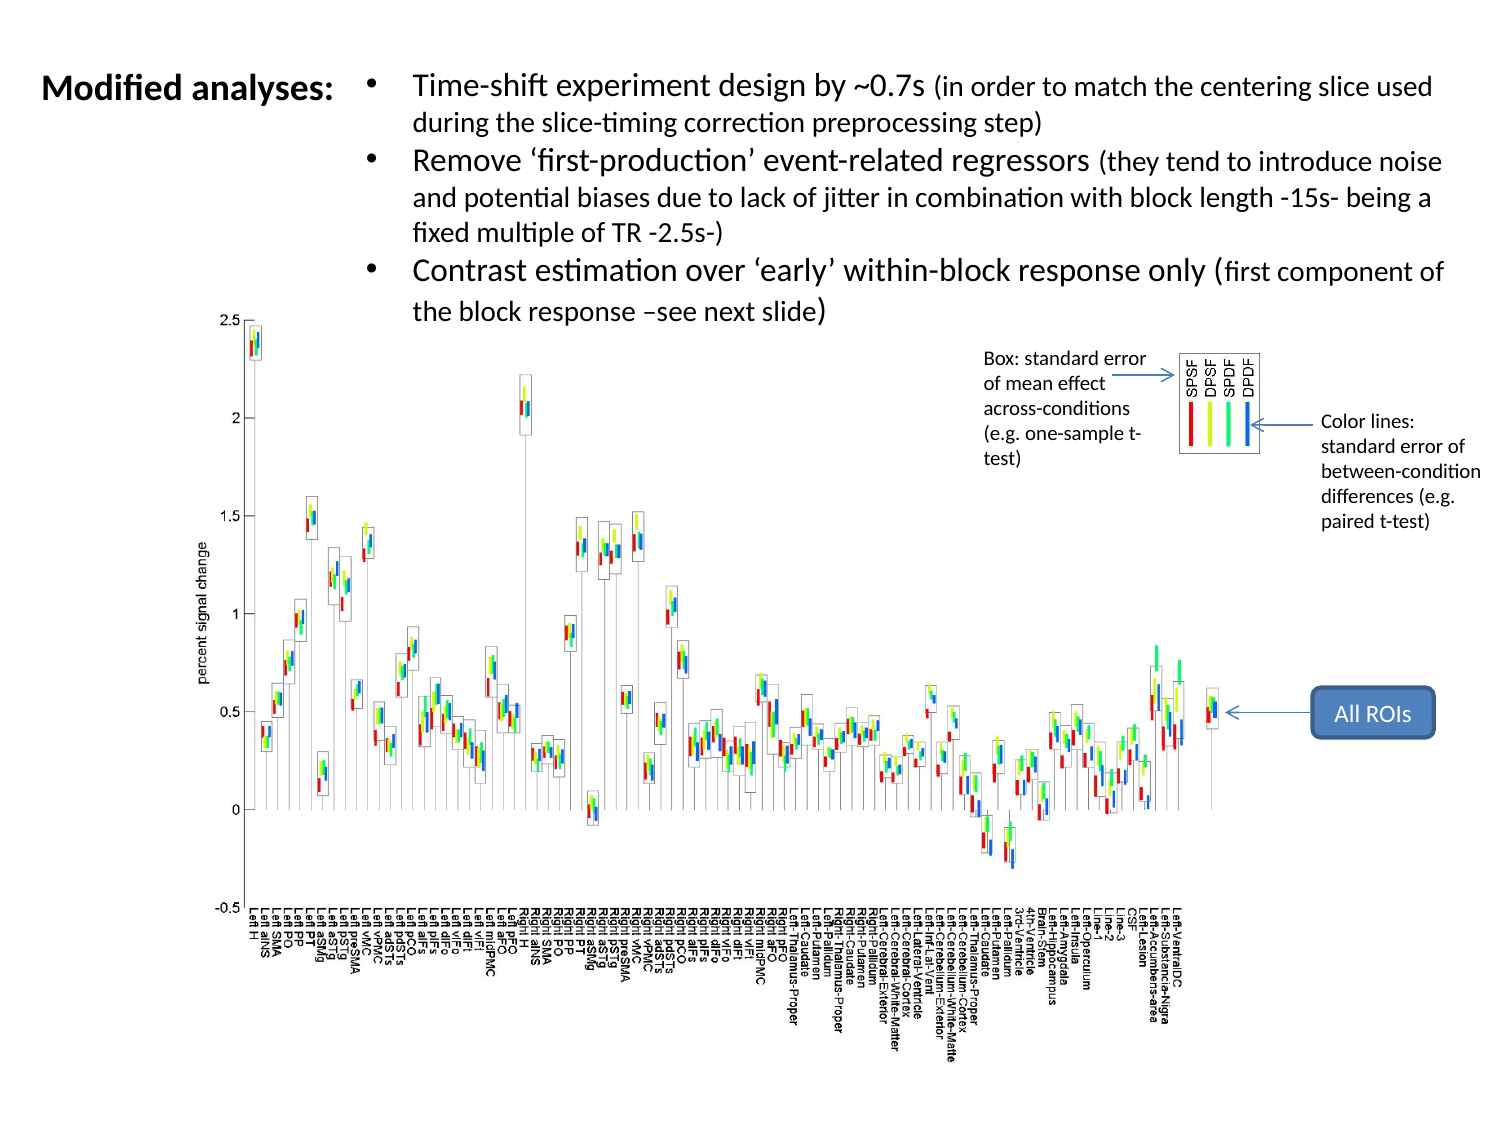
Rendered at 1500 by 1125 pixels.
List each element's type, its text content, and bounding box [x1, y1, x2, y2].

text_box Modified analyses: [26, 55, 350, 116]
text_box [968, 291, 1500, 542]
text_box Time-shift experiment design by ~0.7s (in order to match the centering slice used during the slice-timing correction preprocessing step) Remove ‘first-production’ event-related regressors (they tend to introduce noise and potential biases due to lack of jitter in combination with block length -15s- being a fixed multiple of TR -2.5s-) Contrast estimation over ‘early’ within-block response only (first component of the block response –see next slide) [351, 55, 1500, 336]
text_box All ROIs [1310, 685, 1436, 740]
picture [189, 108, 1313, 1125]
